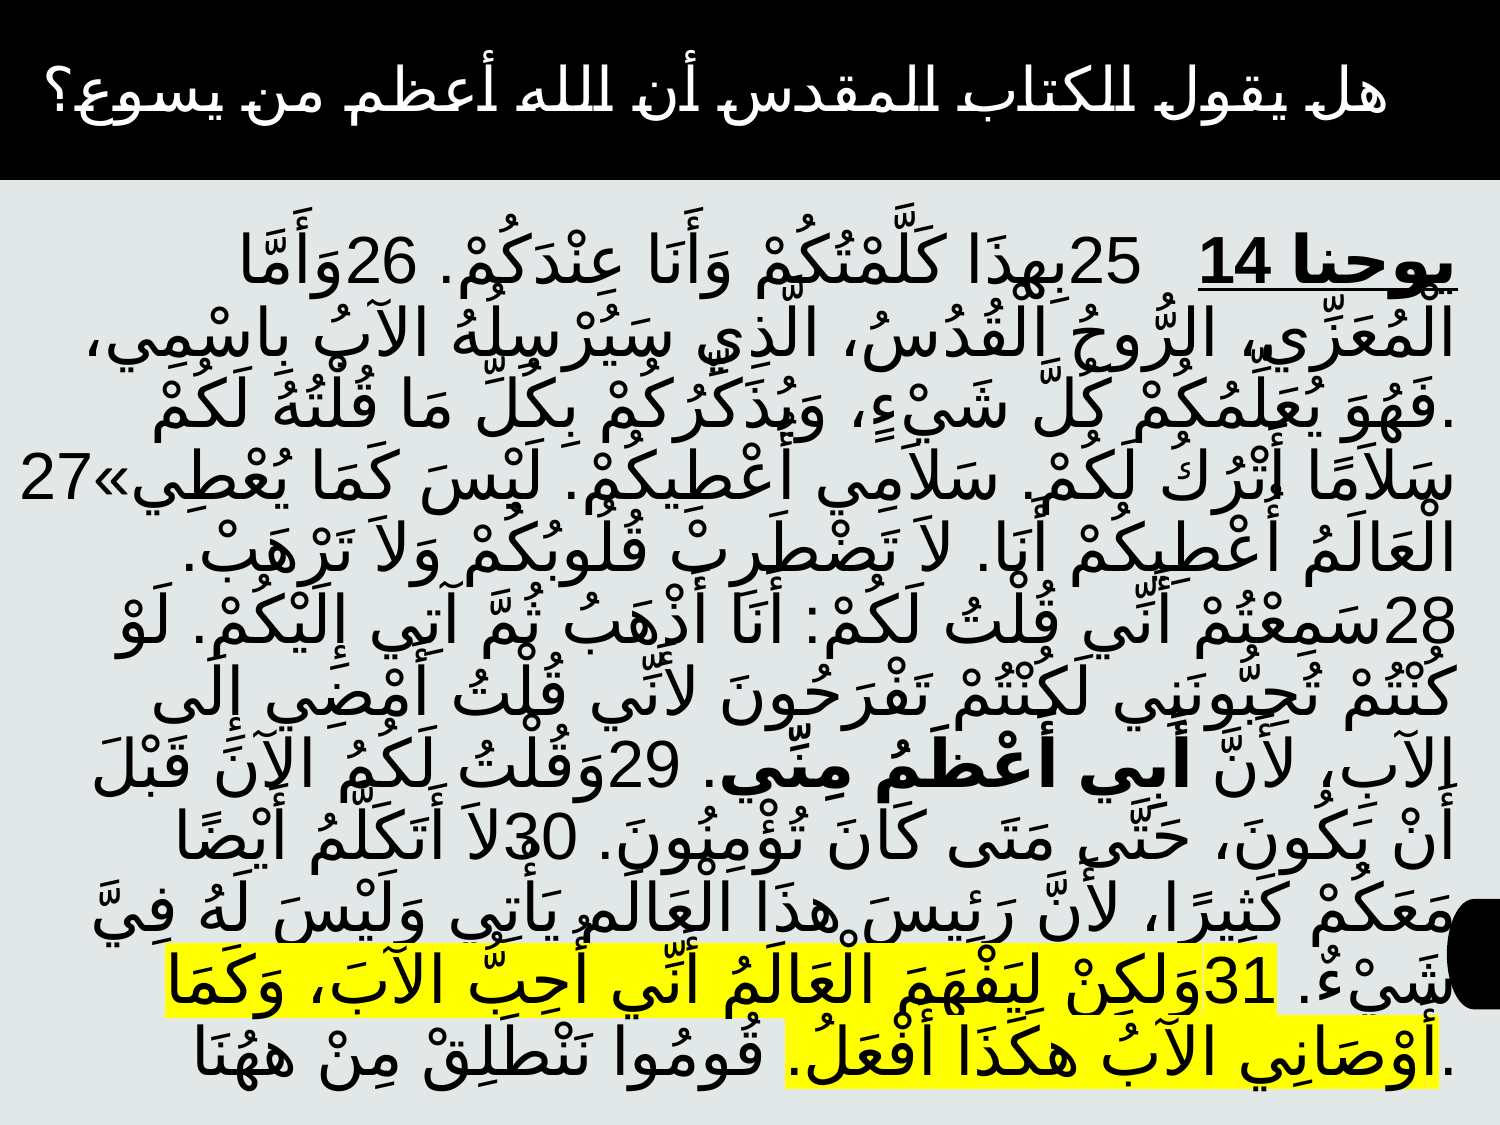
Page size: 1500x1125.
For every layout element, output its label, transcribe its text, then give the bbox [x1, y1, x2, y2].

text_box يوحنا 14 25بِهذَا كَلَّمْتُكُمْ وَأَنَا عِنْدَكُمْ. 26وَأَمَّا الْمُعَزِّي، الرُّوحُ الْقُدُسُ، الَّذِي سَيُرْسِلُهُ الآبُ بِاسْمِي، فَهُوَ يُعَلِّمُكُمْ كُلَّ شَيْءٍ، وَيُذَكِّرُكُمْ بِكُلِّ مَا قُلْتُهُ لَكُمْ. 27«سَلاَمًا أَتْرُكُ لَكُمْ. سَلاَمِي أُعْطِيكُمْ. لَيْسَ كَمَا يُعْطِي الْعَالَمُ أُعْطِيكُمْ أَنَا. لاَ تَضْطَرِبْ قُلُوبُكُمْ وَلاَ تَرْهَبْ. 28سَمِعْتُمْ أَنِّي قُلْتُ لَكُمْ: أَنَا أَذْهَبُ ثُمَّ آتِي إِلَيْكُمْ. لَوْ كُنْتُمْ تُحِبُّونَنِي لَكُنْتُمْ تَفْرَحُونَ لأَنِّي قُلْتُ أَمْضِي إِلَى الآبِ، لأَنَّ أَبِي أَعْظَمُ مِنِّي. 29وَقُلْتُ لَكُمُ الآنَ قَبْلَ أَنْ يَكُونَ، حَتَّى مَتَى كَانَ تُؤْمِنُونَ. 30لاَ أَتَكَلَّمُ أَيْضًا مَعَكُمْ كَثِيرًا، لأَنَّ رَئِيسَ هذَا الْعَالَمِ يَأْتِي وَلَيْسَ لَهُ فِيَّ شَيْءٌ. 31وَلكِنْ لِيَفْهَمَ الْعَالَمُ أَنِّي أُحِبُّ الآبَ، وَكَمَا أَوْصَانِي الآبُ هكَذَا أَفْعَلُ. قُومُوا نَنْطَلِقْ مِنْ ههُنَا. [0, 219, 1473, 1098]
text_box هل يقول الكتاب المقدس أن الله أعظم من يسوع؟ [27, 22, 1465, 161]
